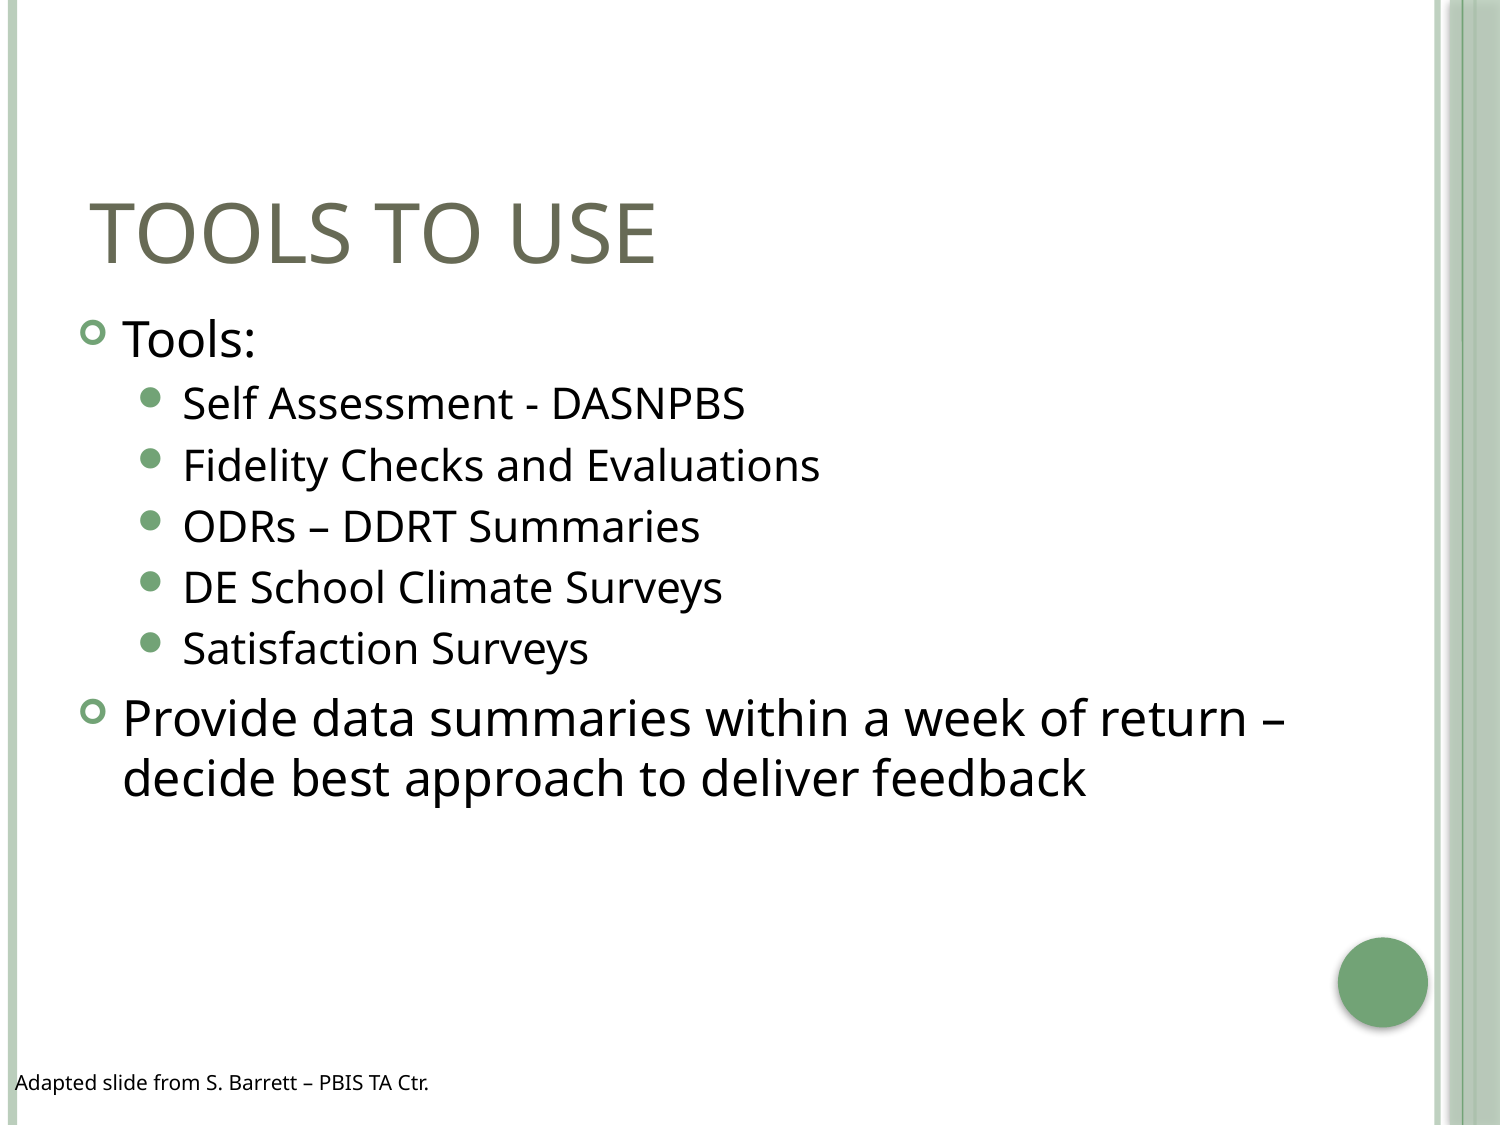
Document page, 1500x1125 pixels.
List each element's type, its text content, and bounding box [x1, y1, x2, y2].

text_box Adapted slide from S. Barrett – PBIS TA Ctr. [0, 1062, 525, 1103]
title Tools to Use [75, 112, 1425, 288]
list Tools: Self Assessment - DASNPBS Fidelity Checks and Evaluations ODRs – DDRT Summaries DE School Climate Surveys Satisfaction Surveys Provide data summaries within a week of return – decide best approach to deliver feedback [62, 299, 1413, 1010]
